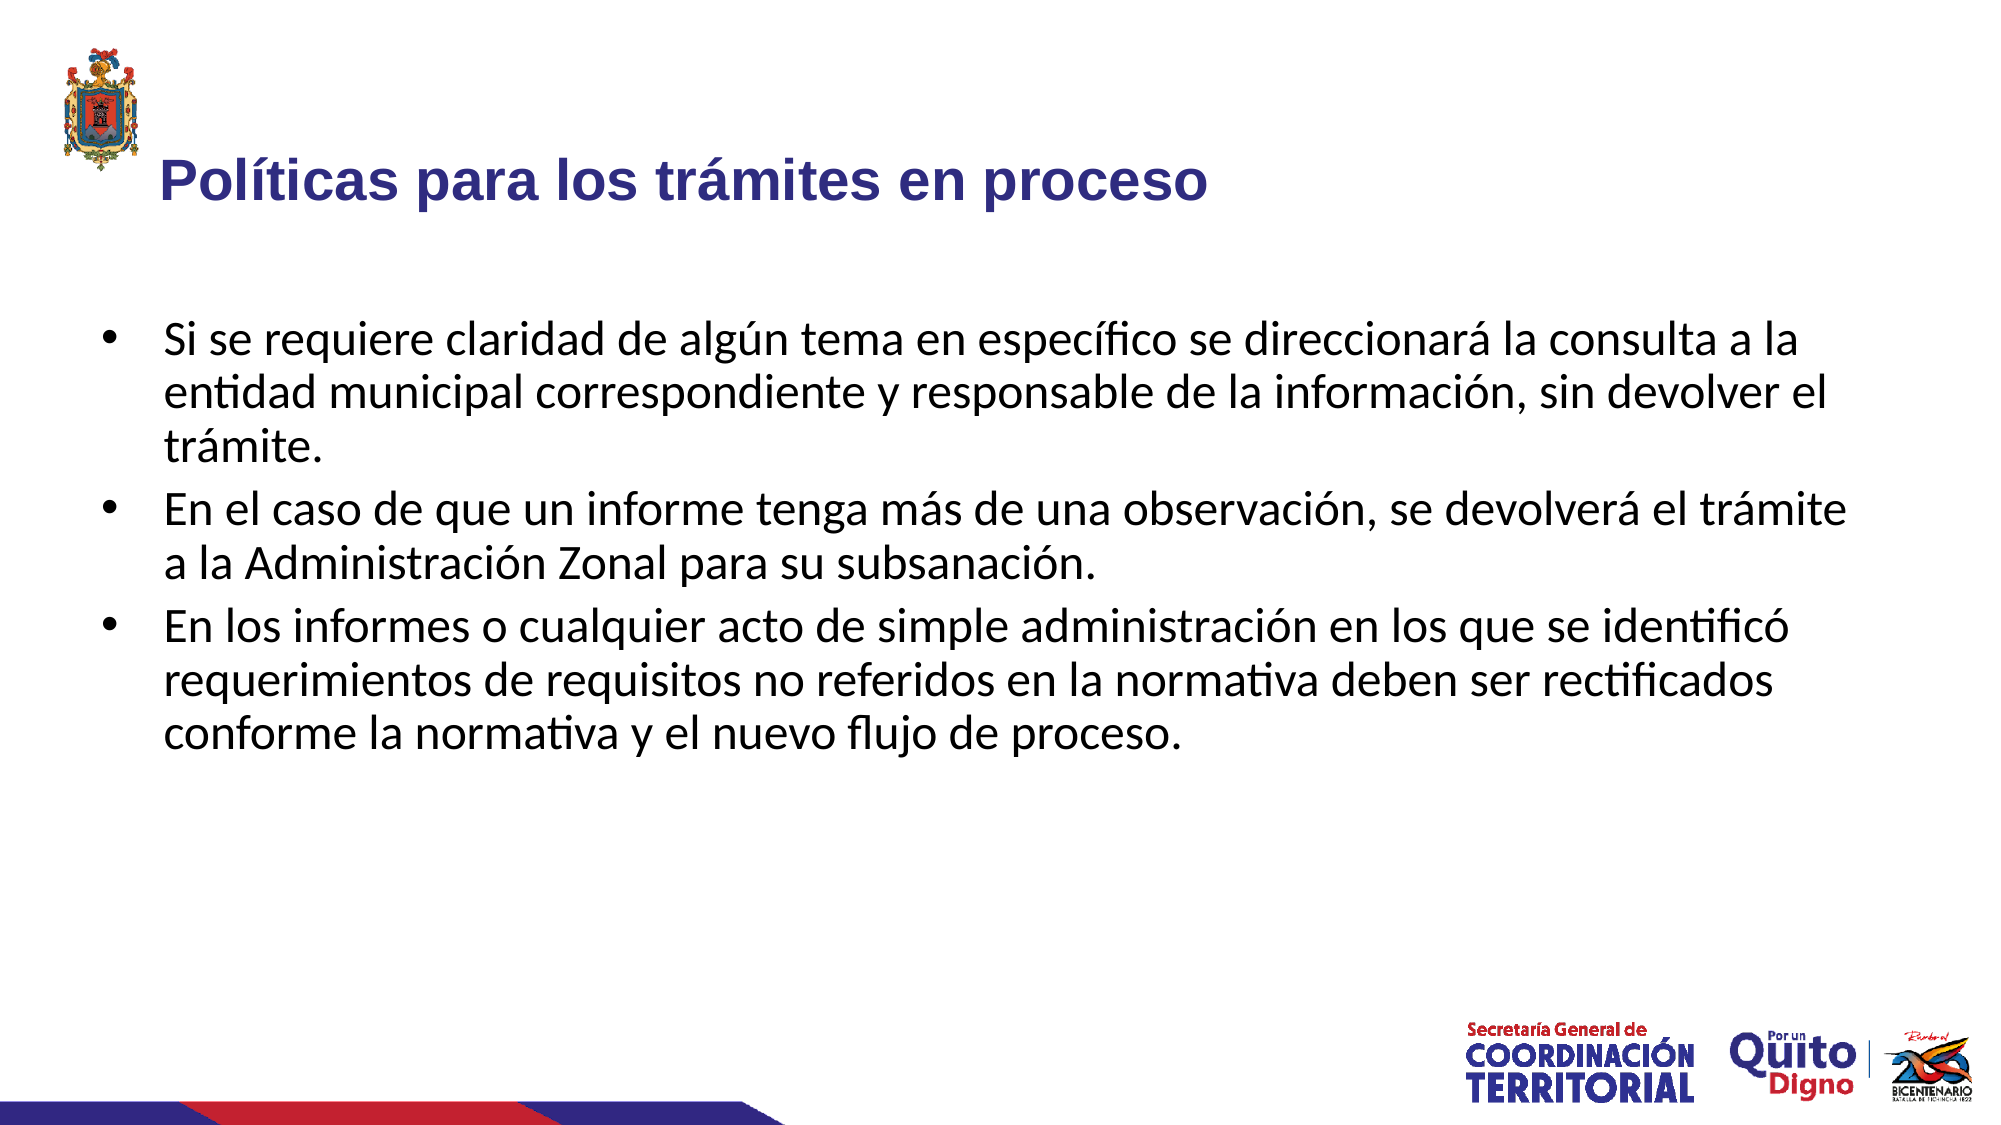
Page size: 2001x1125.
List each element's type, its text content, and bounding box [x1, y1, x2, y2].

list Si se requiere claridad de algún tema en específico se direccionará la consulta a la entidad municipal correspondiente y responsable de la información, sin devolver el trámite. En el caso de que un informe tenga más de una observación, se devolverá el trámite a la Administración Zonal para su subsanación. En los informes o cualquier acto de simple administración en los que se identificó requerimientos de requisitos no referidos en la normativa deben ser rectificados conforme la normativa y el nuevo flujo de proceso. [0, 305, 1870, 772]
title Políticas para los trámites en proceso [144, 72, 1870, 291]
picture [0, 0, 2001, 1125]
